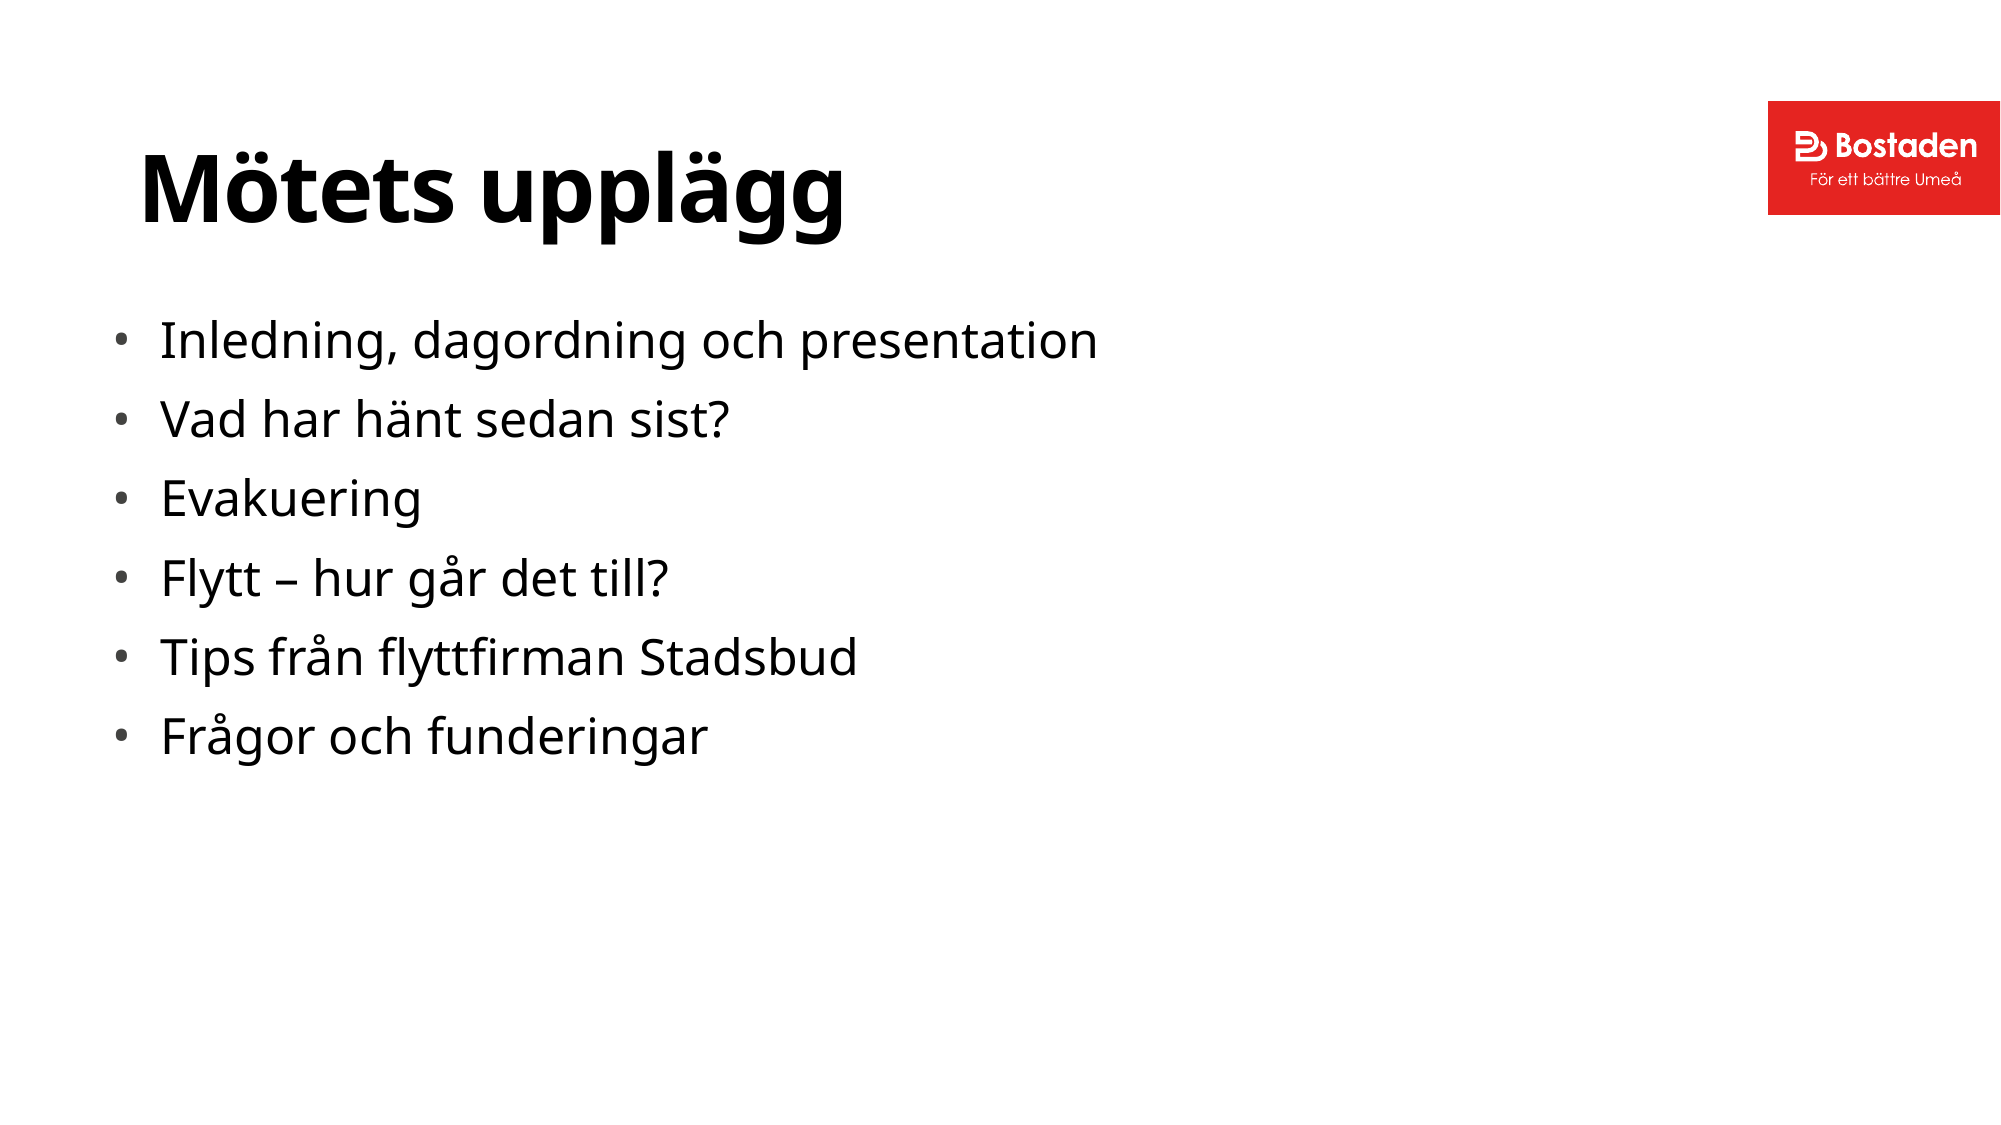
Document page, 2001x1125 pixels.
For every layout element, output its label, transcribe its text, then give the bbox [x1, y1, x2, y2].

text_box Inledning, dagordning och presentation Vad har hänt sedan sist? Evakuering Flytt – hur går det till? Tips från flyttfirman Stadsbud Frågor och funderingar [112, 314, 1388, 970]
title Mötets upplägg [137, 24, 1863, 242]
